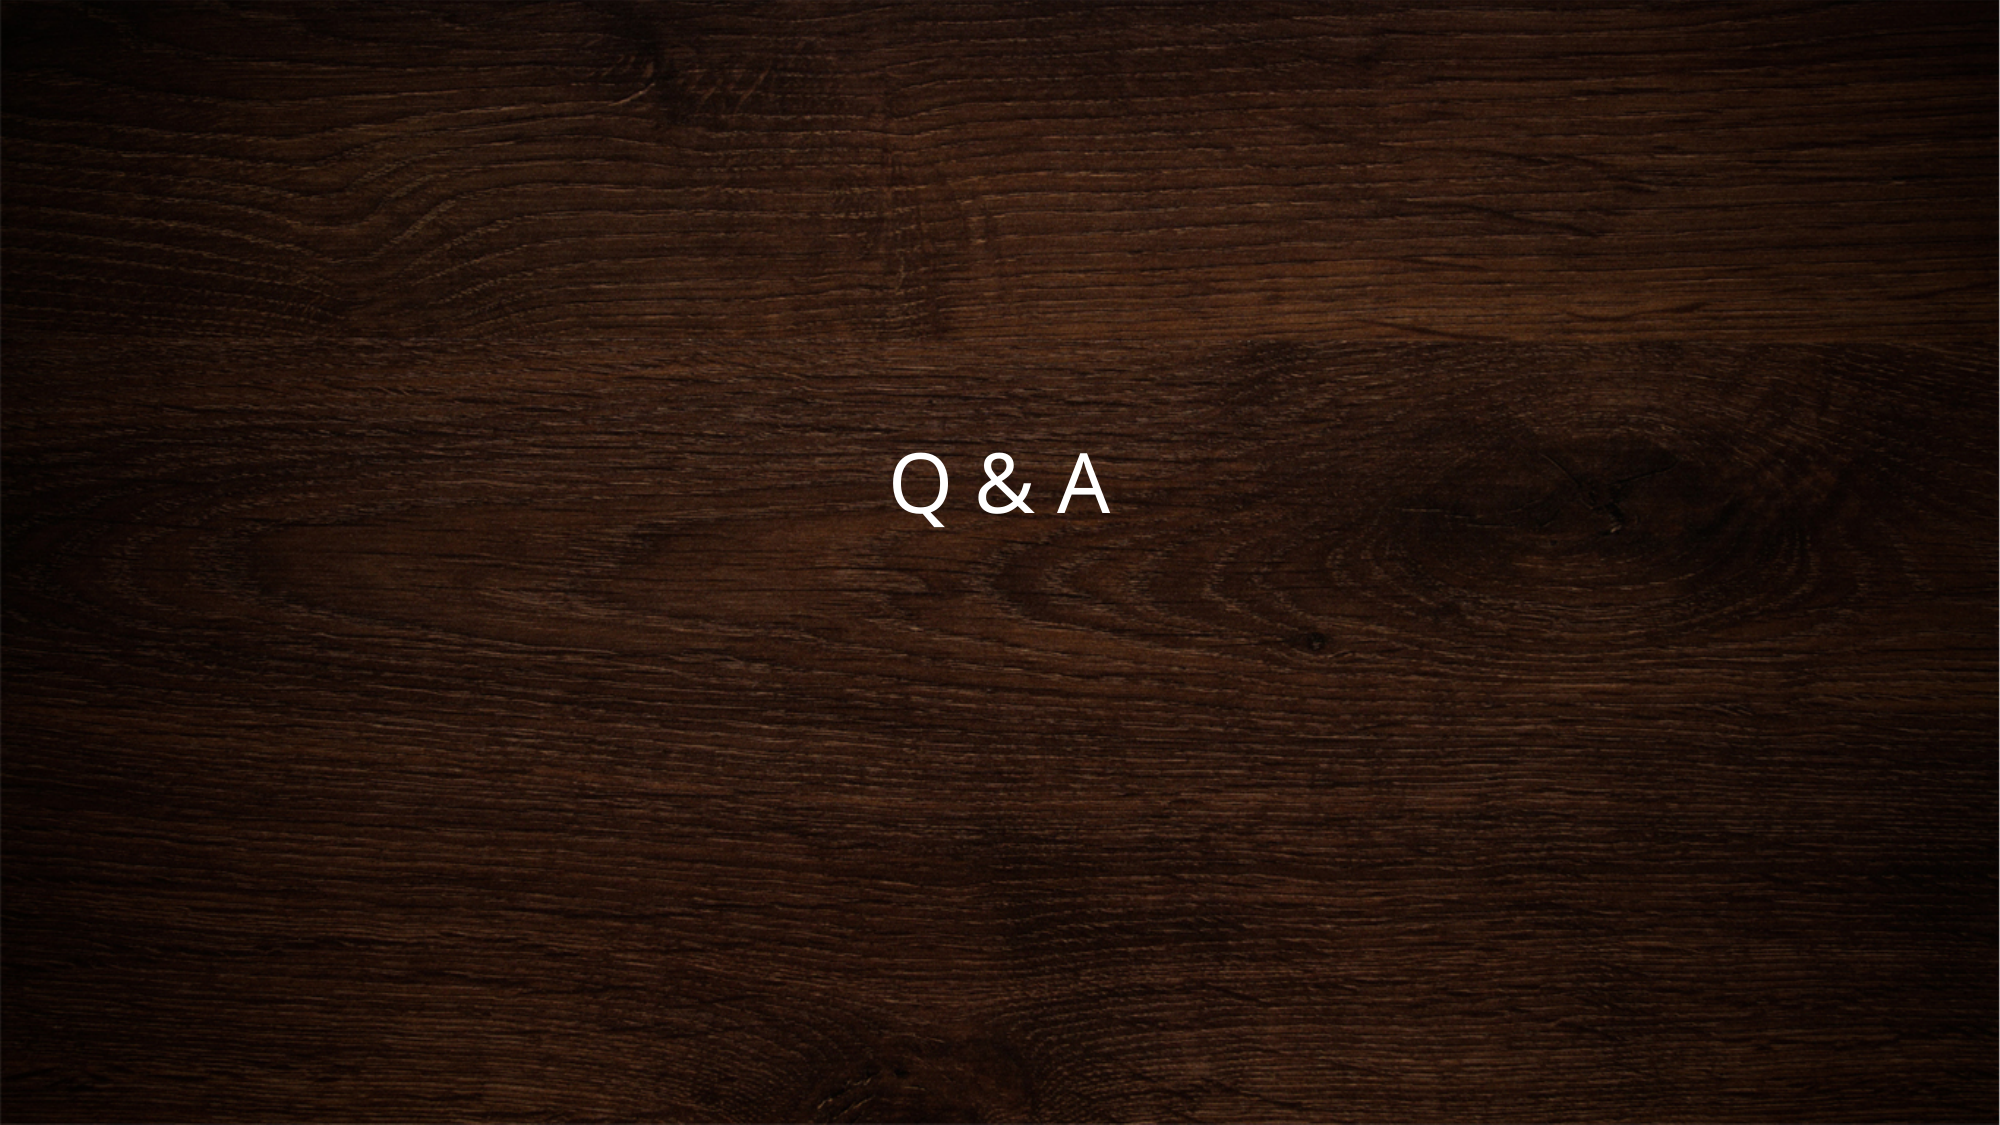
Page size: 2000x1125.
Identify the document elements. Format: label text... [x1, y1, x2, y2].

title Q & A [212, 350, 1788, 538]
picture [0, 0, 2000, 1125]
